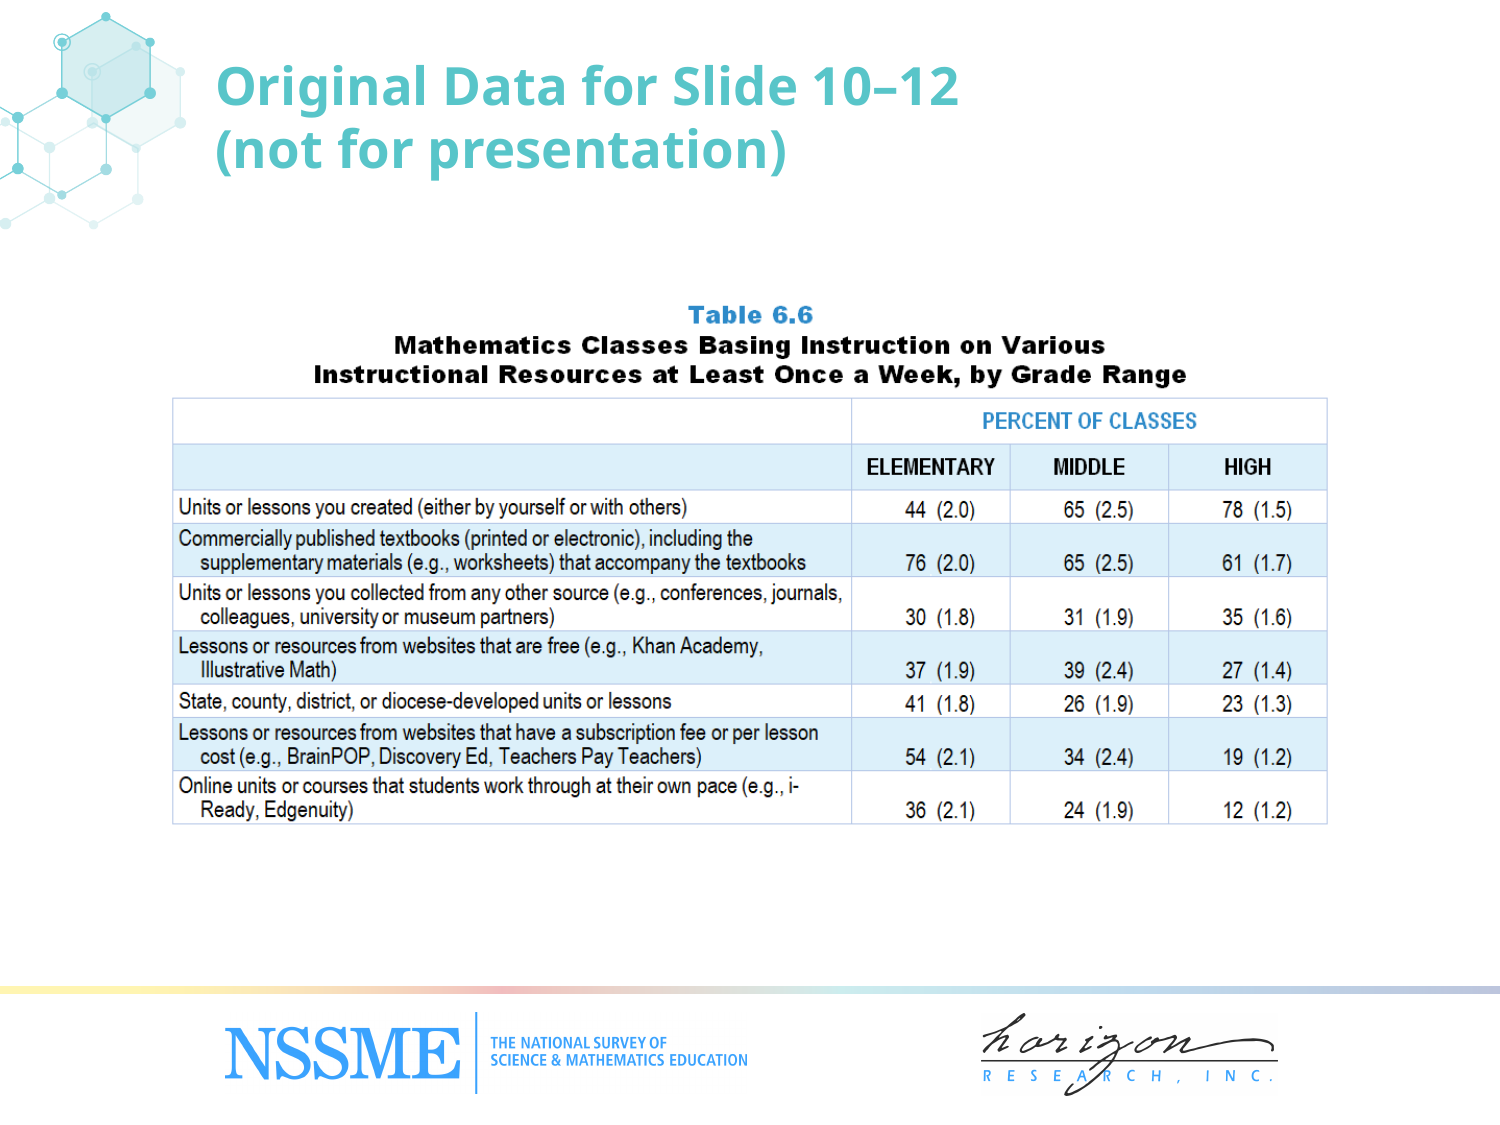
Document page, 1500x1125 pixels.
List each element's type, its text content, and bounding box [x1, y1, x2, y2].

text_box [74, 24, 1425, 213]
title Original Data for Slide 10–12 (not for presentation) [200, 45, 1425, 188]
picture [0, 0, 1500, 1125]
